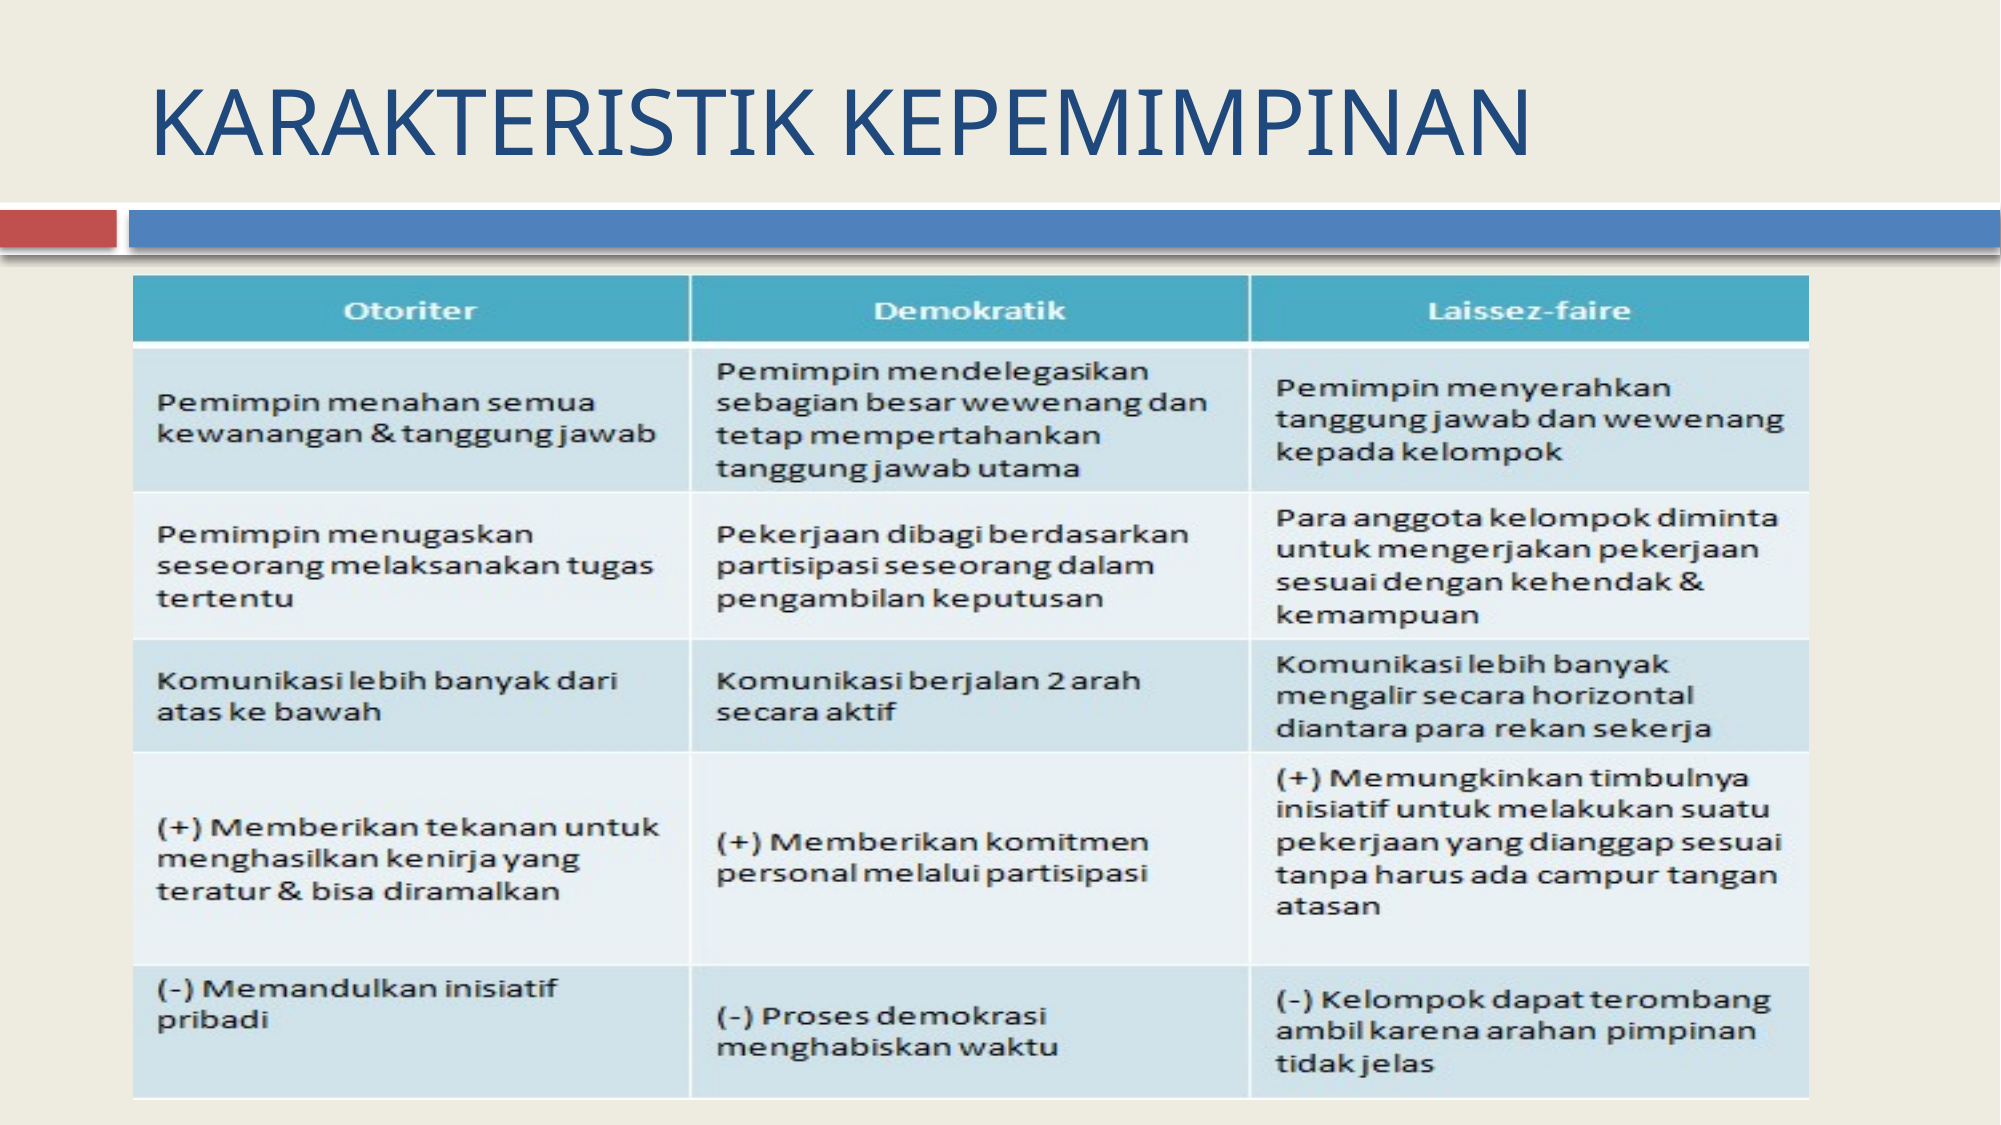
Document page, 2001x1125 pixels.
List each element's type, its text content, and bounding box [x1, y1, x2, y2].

title KARAKTERISTIK KEPEMIMPINAN [133, 37, 1918, 200]
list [133, 274, 1810, 1101]
